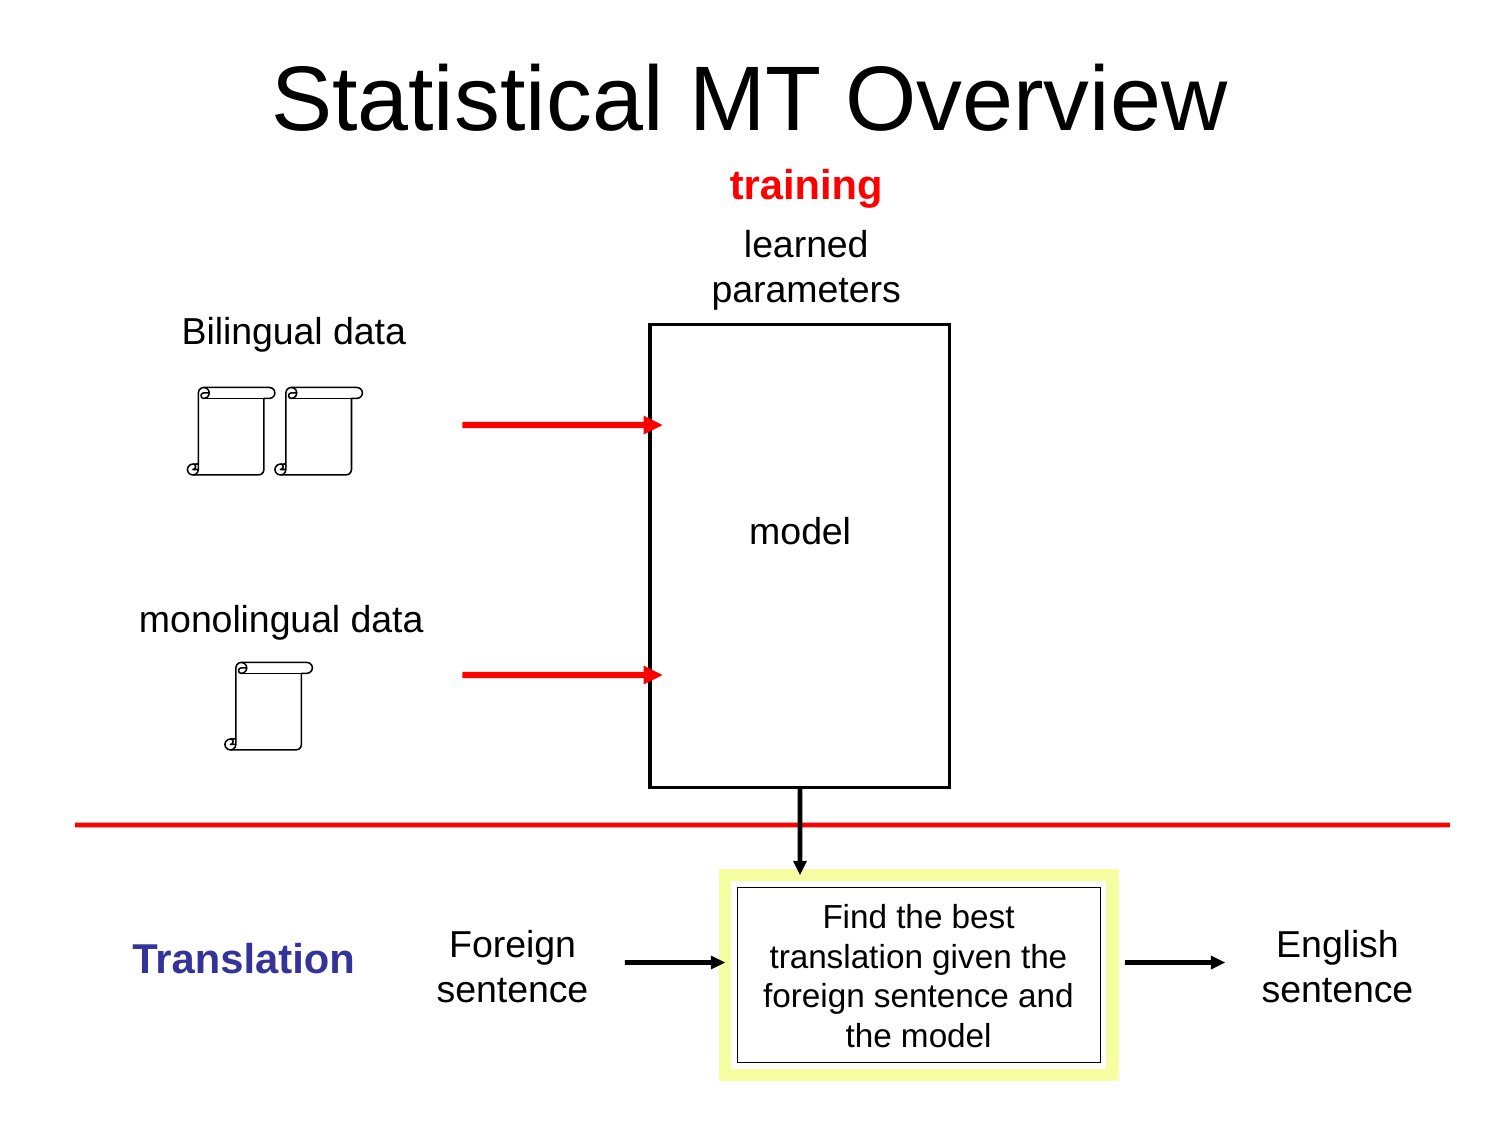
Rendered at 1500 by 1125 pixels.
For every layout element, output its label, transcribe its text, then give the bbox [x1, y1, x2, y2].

text_box monolingual data [99, 587, 463, 648]
text_box learned parameters [687, 212, 925, 318]
text_box [274, 387, 363, 475]
text_box [649, 324, 950, 788]
text_box Translation [99, 924, 388, 990]
text_box [224, 662, 313, 750]
text_box Bilingual data [112, 299, 475, 360]
title Statistical MT Overview [74, 0, 1426, 188]
text_box [793, 787, 807, 875]
text_box [624, 956, 725, 969]
text_box model [687, 499, 913, 560]
text_box Find the best translation given the foreign sentence and the model [737, 887, 1100, 1062]
text_box [724, 875, 1113, 1075]
text_box [462, 668, 663, 682]
text_box [462, 418, 663, 432]
text_box training [712, 149, 900, 212]
text_box Foreign sentence [387, 912, 638, 1018]
text_box English sentence [1212, 912, 1463, 1018]
text_box [187, 387, 275, 475]
